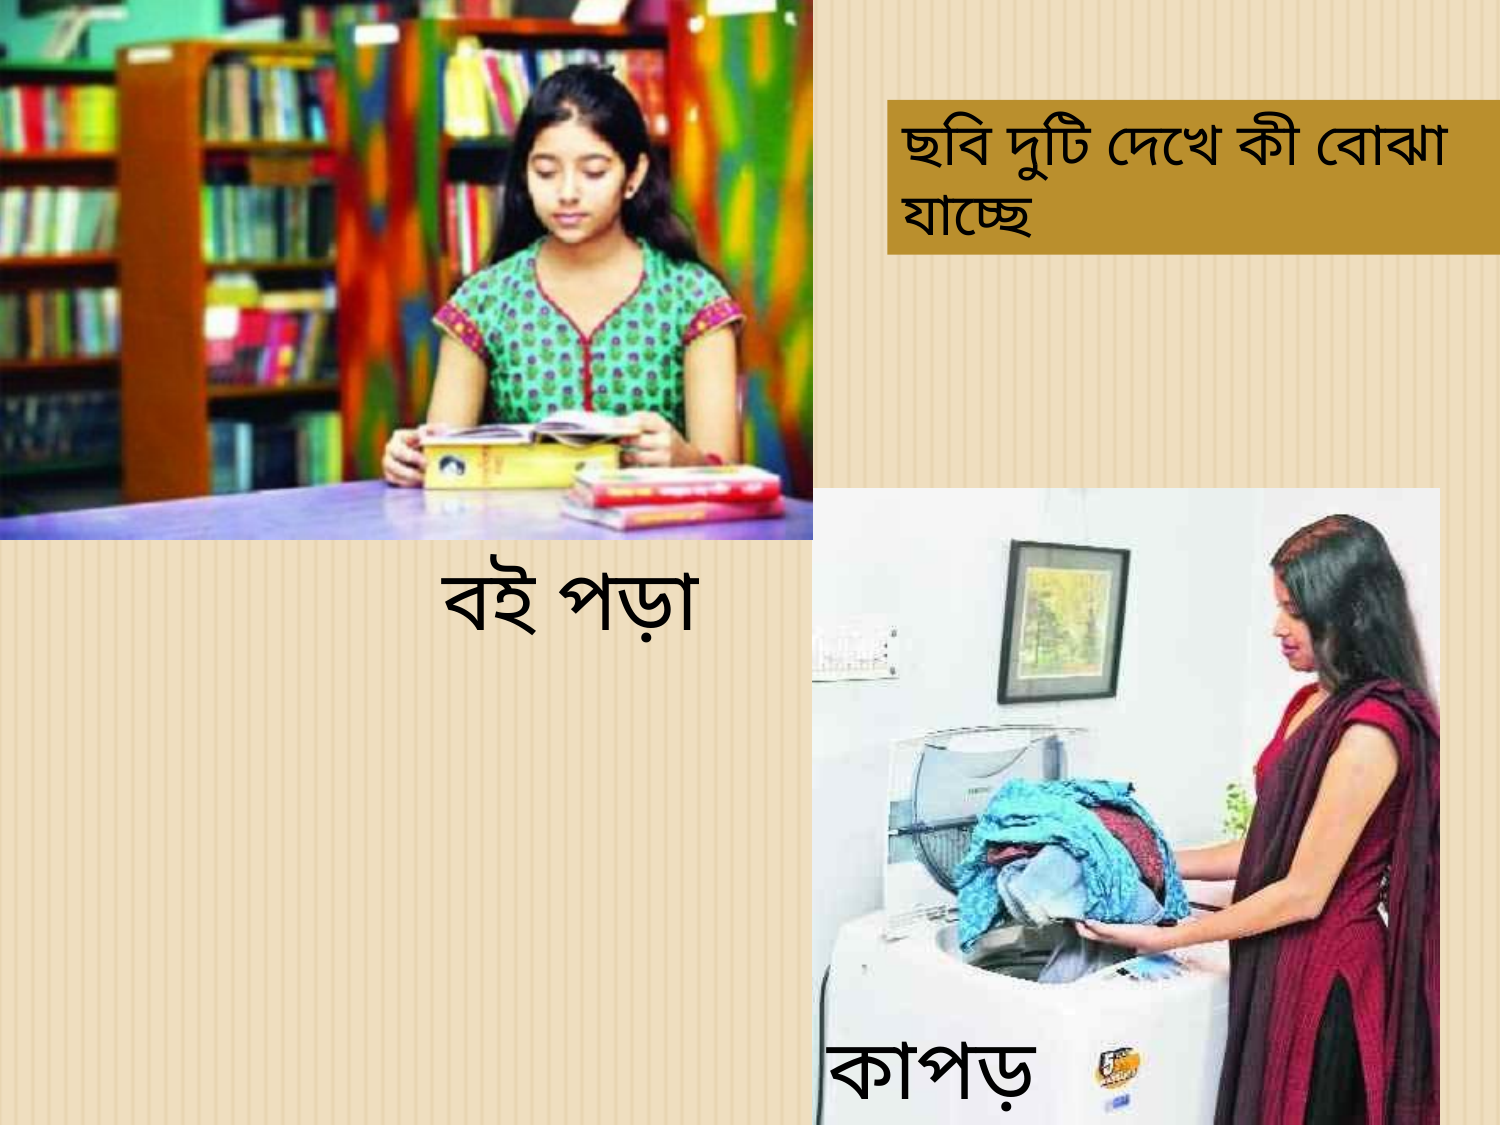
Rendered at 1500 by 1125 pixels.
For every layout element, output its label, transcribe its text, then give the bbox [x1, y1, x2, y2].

text_box ছবি দুটি দেখে কী বোঝা যাচ্ছে [887, 99, 1500, 255]
picture [0, 0, 1440, 1125]
text_box বই পড়া [375, 551, 788, 655]
